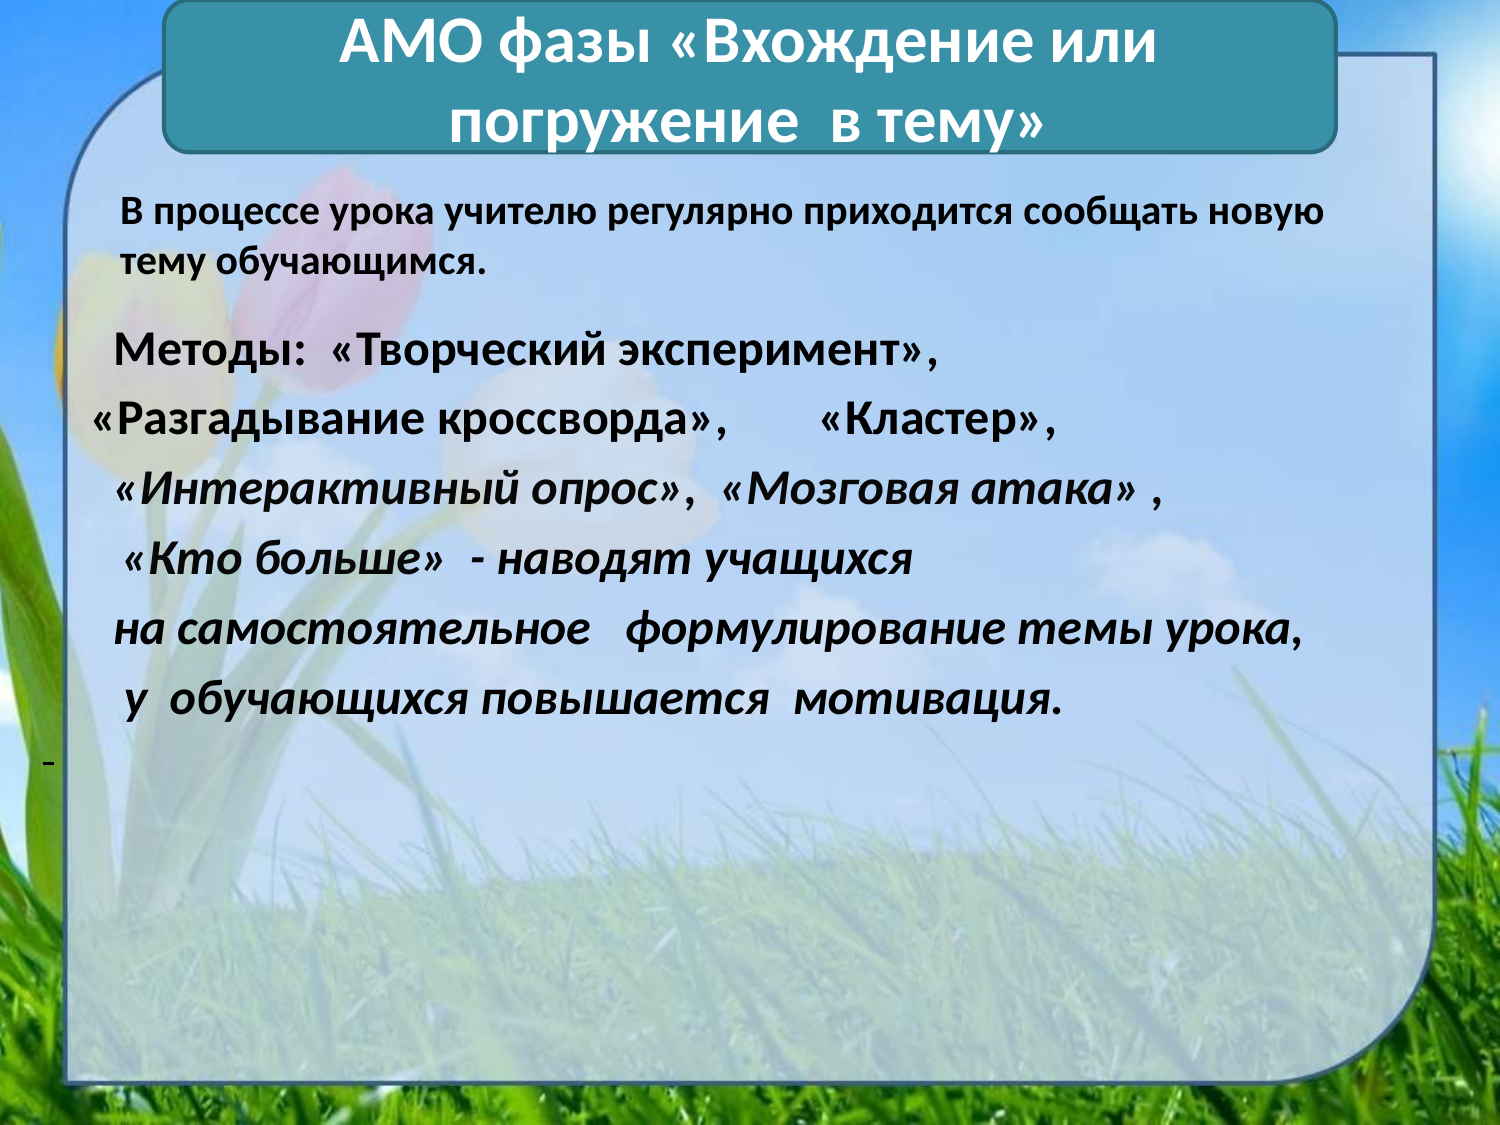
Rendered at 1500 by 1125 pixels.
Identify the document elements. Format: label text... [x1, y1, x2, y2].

text_box Методы: «Творческий эксперимент», «Разгадывание кроссворда», «Кластер», «Интерактивный опрос», «Мозговая атака» , «Кто больше» - наводят учащихся на самостоятельное формулирование темы урока, у обучающихся повышается мотивация. [0, 0, 1500, 1125]
text_box АМО фазы «Вхождение или погружение в тему» [161, 0, 1338, 155]
text_box В процессе урока учителю регулярно приходится сообщать новую тему обучающимся. [105, 175, 1430, 291]
